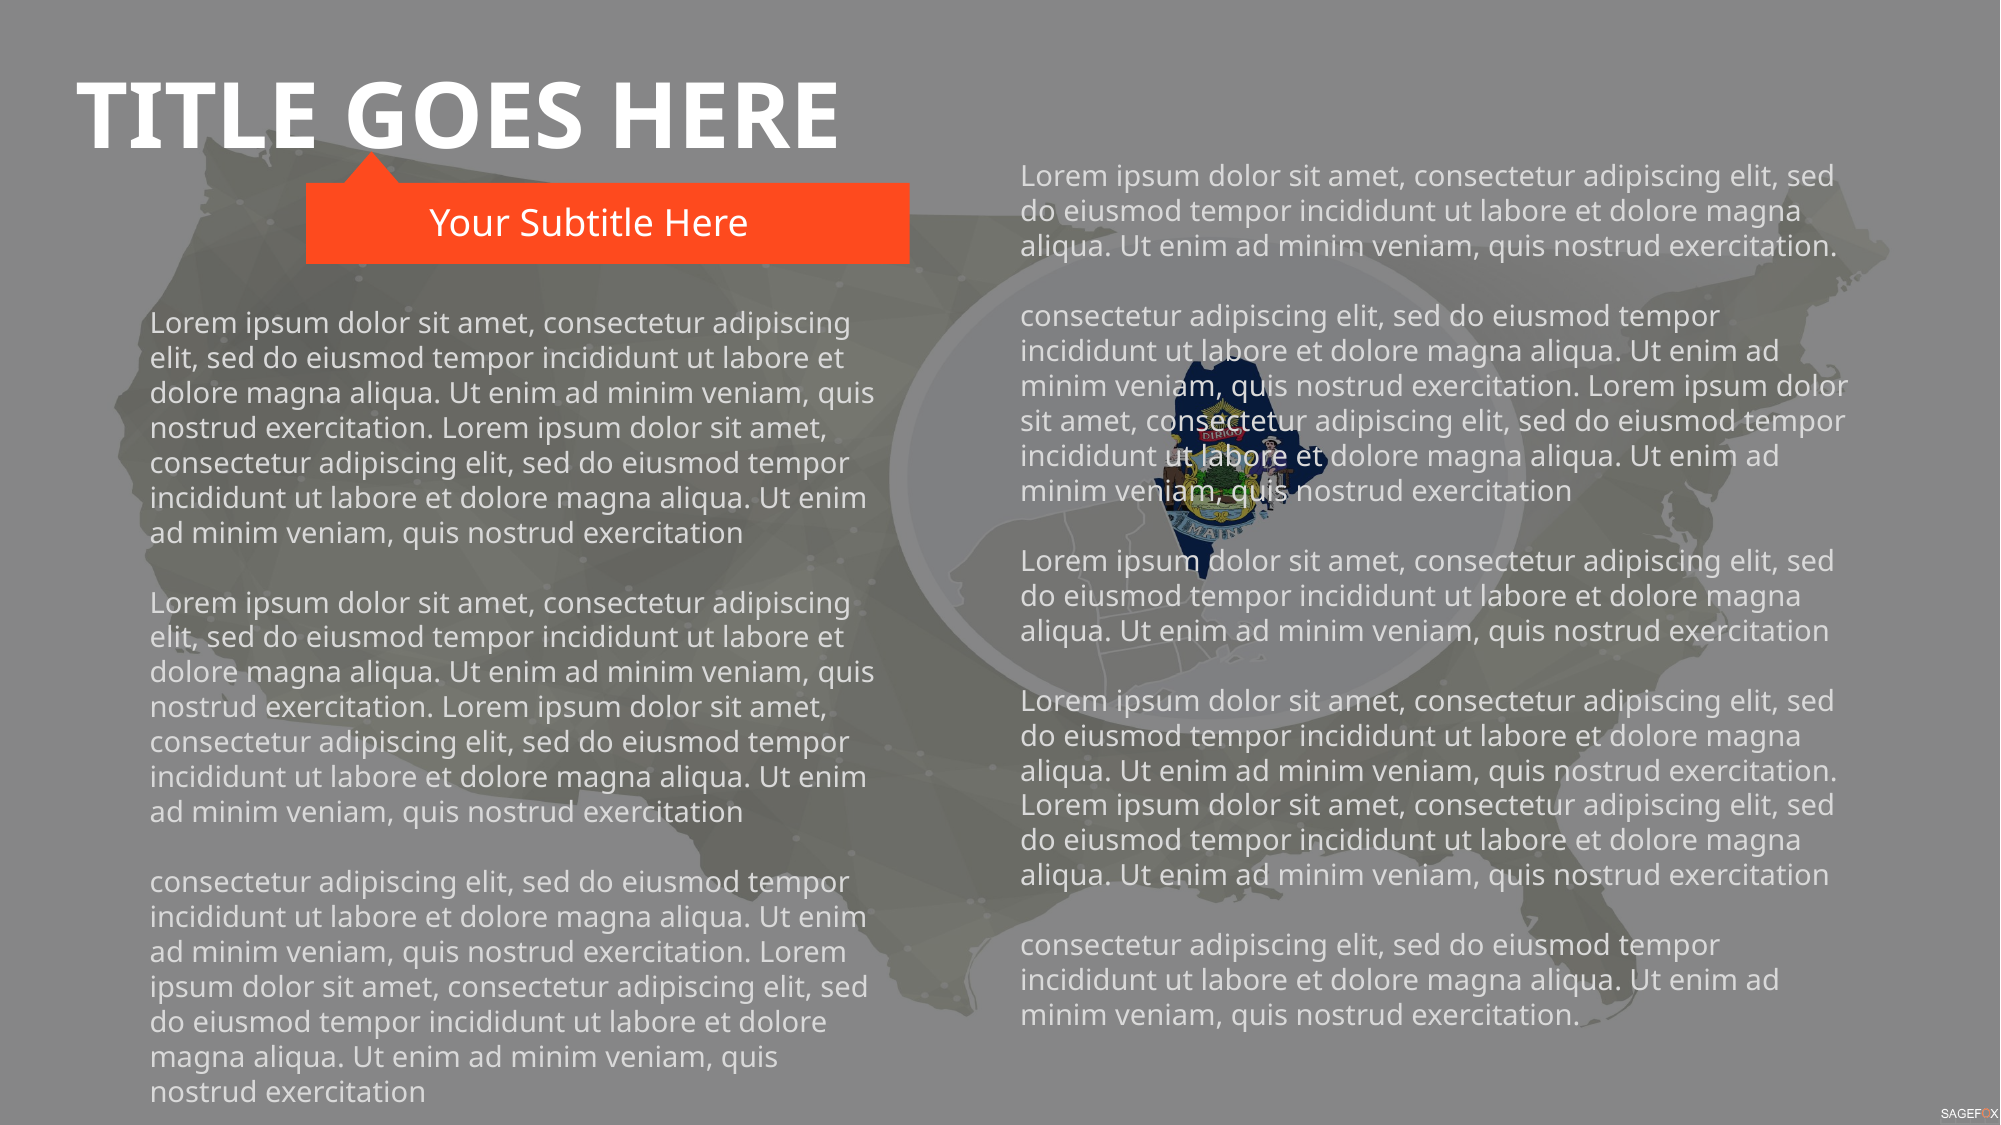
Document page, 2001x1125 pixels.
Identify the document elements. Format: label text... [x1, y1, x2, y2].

text_box TITLE GOES HERE [60, 49, 965, 175]
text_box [306, 151, 910, 264]
text_box Lorem ipsum dolor sit amet, consectetur adipiscing elit, sed do eiusmod tempor incididunt ut labore et dolore magna aliqua. Ut enim ad minim veniam, quis nostrud exercitation. consectetur adipiscing elit, sed do eiusmod tempor incididunt ut labore et dolore magna aliqua. Ut enim ad minim veniam, quis nostrud exercitation. Lorem ipsum dolor sit amet, consectetur adipiscing elit, sed do eiusmod tempor incididunt ut labore et dolore magna aliqua. Ut enim ad minim veniam, quis nostrud exercitation Lorem ipsum dolor sit amet, consectetur adipiscing elit, sed do eiusmod tempor incididunt ut labore et dolore magna aliqua. Ut enim ad minim veniam, quis nostrud exercitation Lorem ipsum dolor sit amet, consectetur adipiscing elit, sed do eiusmod tempor incididunt ut labore et dolore magna aliqua. Ut enim ad minim veniam, quis nostrud exercitation. Lorem ipsum dolor sit amet, consectetur adipiscing elit, sed do eiusmod tempor incididunt ut labore et dolore magna aliqua. Ut enim ad minim veniam, quis nostrud exercitation consectetur adipiscing elit, sed do eiusmod tempor incididunt ut labore et dolore magna aliqua. Ut enim ad minim veniam, quis nostrud exercitation. [1005, 150, 1876, 1039]
picture [0, 0, 2001, 1125]
text_box Lorem ipsum dolor sit amet, consectetur adipiscing elit, sed do eiusmod tempor incididunt ut labore et dolore magna aliqua. Ut enim ad minim veniam, quis nostrud exercitation. Lorem ipsum dolor sit amet, consectetur adipiscing elit, sed do eiusmod tempor incididunt ut labore et dolore magna aliqua. Ut enim ad minim veniam, quis nostrud exercitation Lorem ipsum dolor sit amet, consectetur adipiscing elit, sed do eiusmod tempor incididunt ut labore et dolore magna aliqua. Ut enim ad minim veniam, quis nostrud exercitation. Lorem ipsum dolor sit amet, consectetur adipiscing elit, sed do eiusmod tempor incididunt ut labore et dolore magna aliqua. Ut enim ad minim veniam, quis nostrud exercitation consectetur adipiscing elit, sed do eiusmod tempor incididunt ut labore et dolore magna aliqua. Ut enim ad minim veniam, quis nostrud exercitation. Lorem ipsum dolor sit amet, consectetur adipiscing elit, sed do eiusmod tempor incididunt ut labore et dolore magna aliqua. Ut enim ad minim veniam, quis nostrud exercitation [134, 296, 897, 1125]
